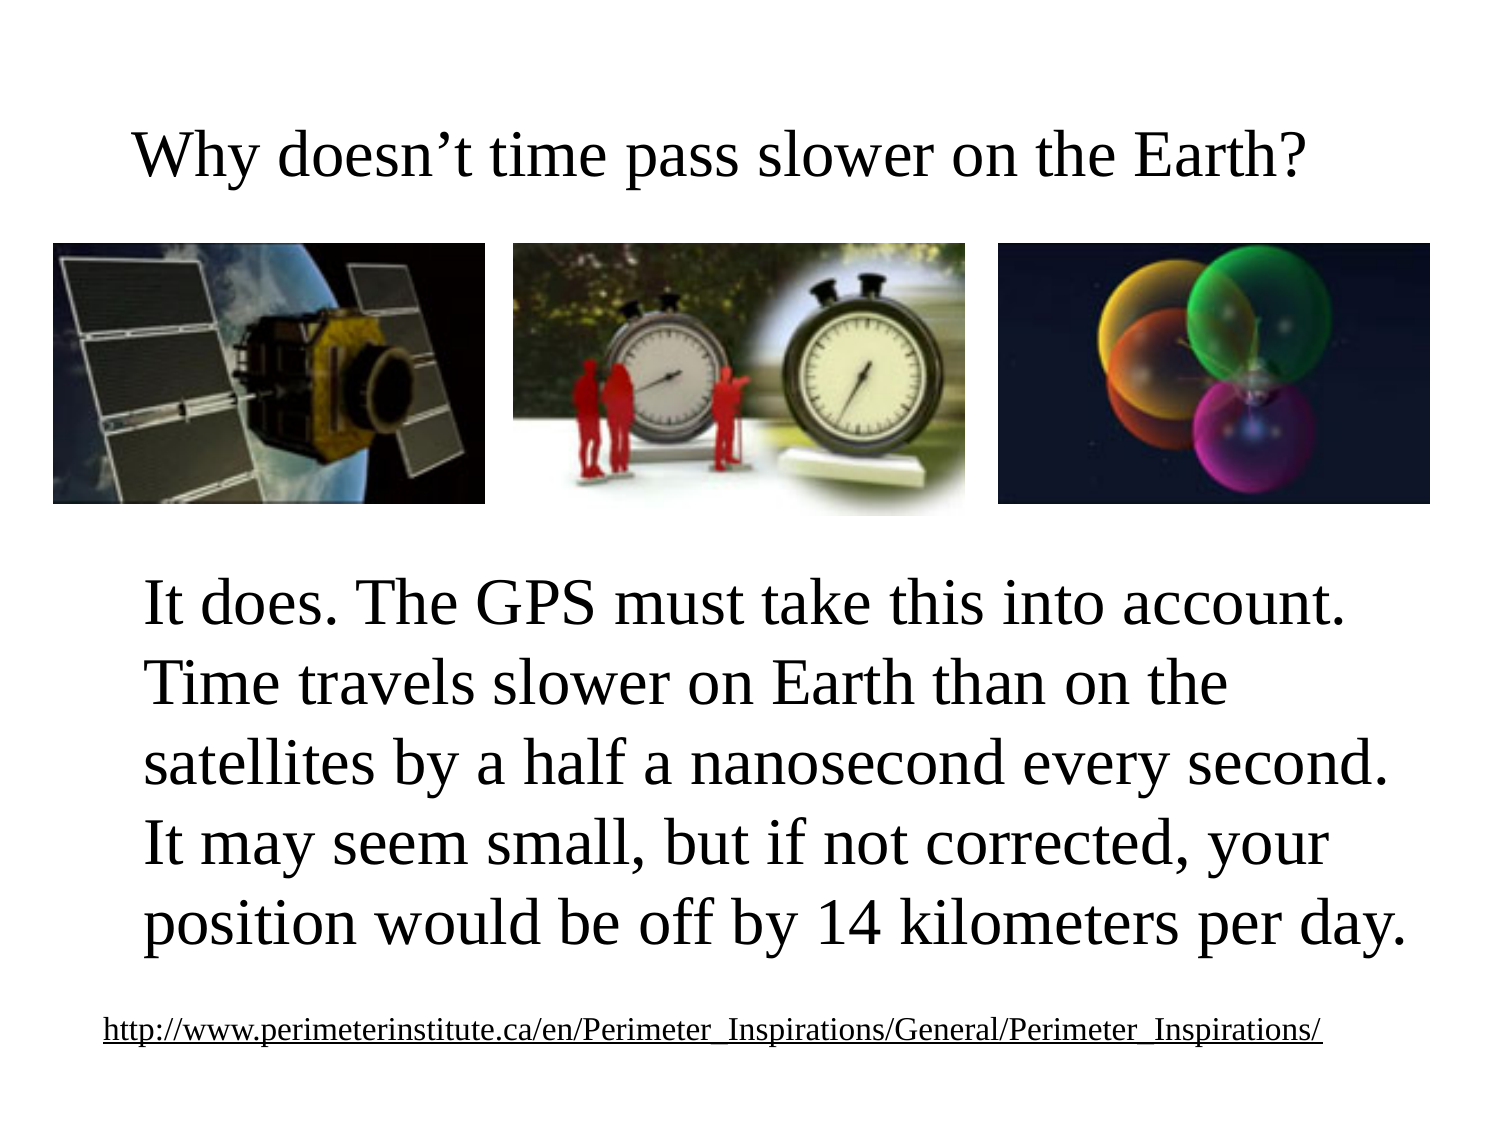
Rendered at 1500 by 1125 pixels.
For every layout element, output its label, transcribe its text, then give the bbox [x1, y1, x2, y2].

list Why doesn’t time pass slower on the Earth? [41, 101, 1389, 185]
picture [997, 243, 1430, 504]
text_box http://www.perimeterinstitute.ca/en/Perimeter_Inspirations/General/Perimeter_Inspirations/ [88, 999, 1388, 1055]
picture [52, 243, 485, 504]
text_box It does. The GPS must take this into account. Time travels slower on Earth than on the satellites by a half a nanosecond every second. It may seem small, but if not corrected, your position would be off by 14 kilometers per day. [53, 550, 1430, 634]
picture [513, 243, 966, 516]
